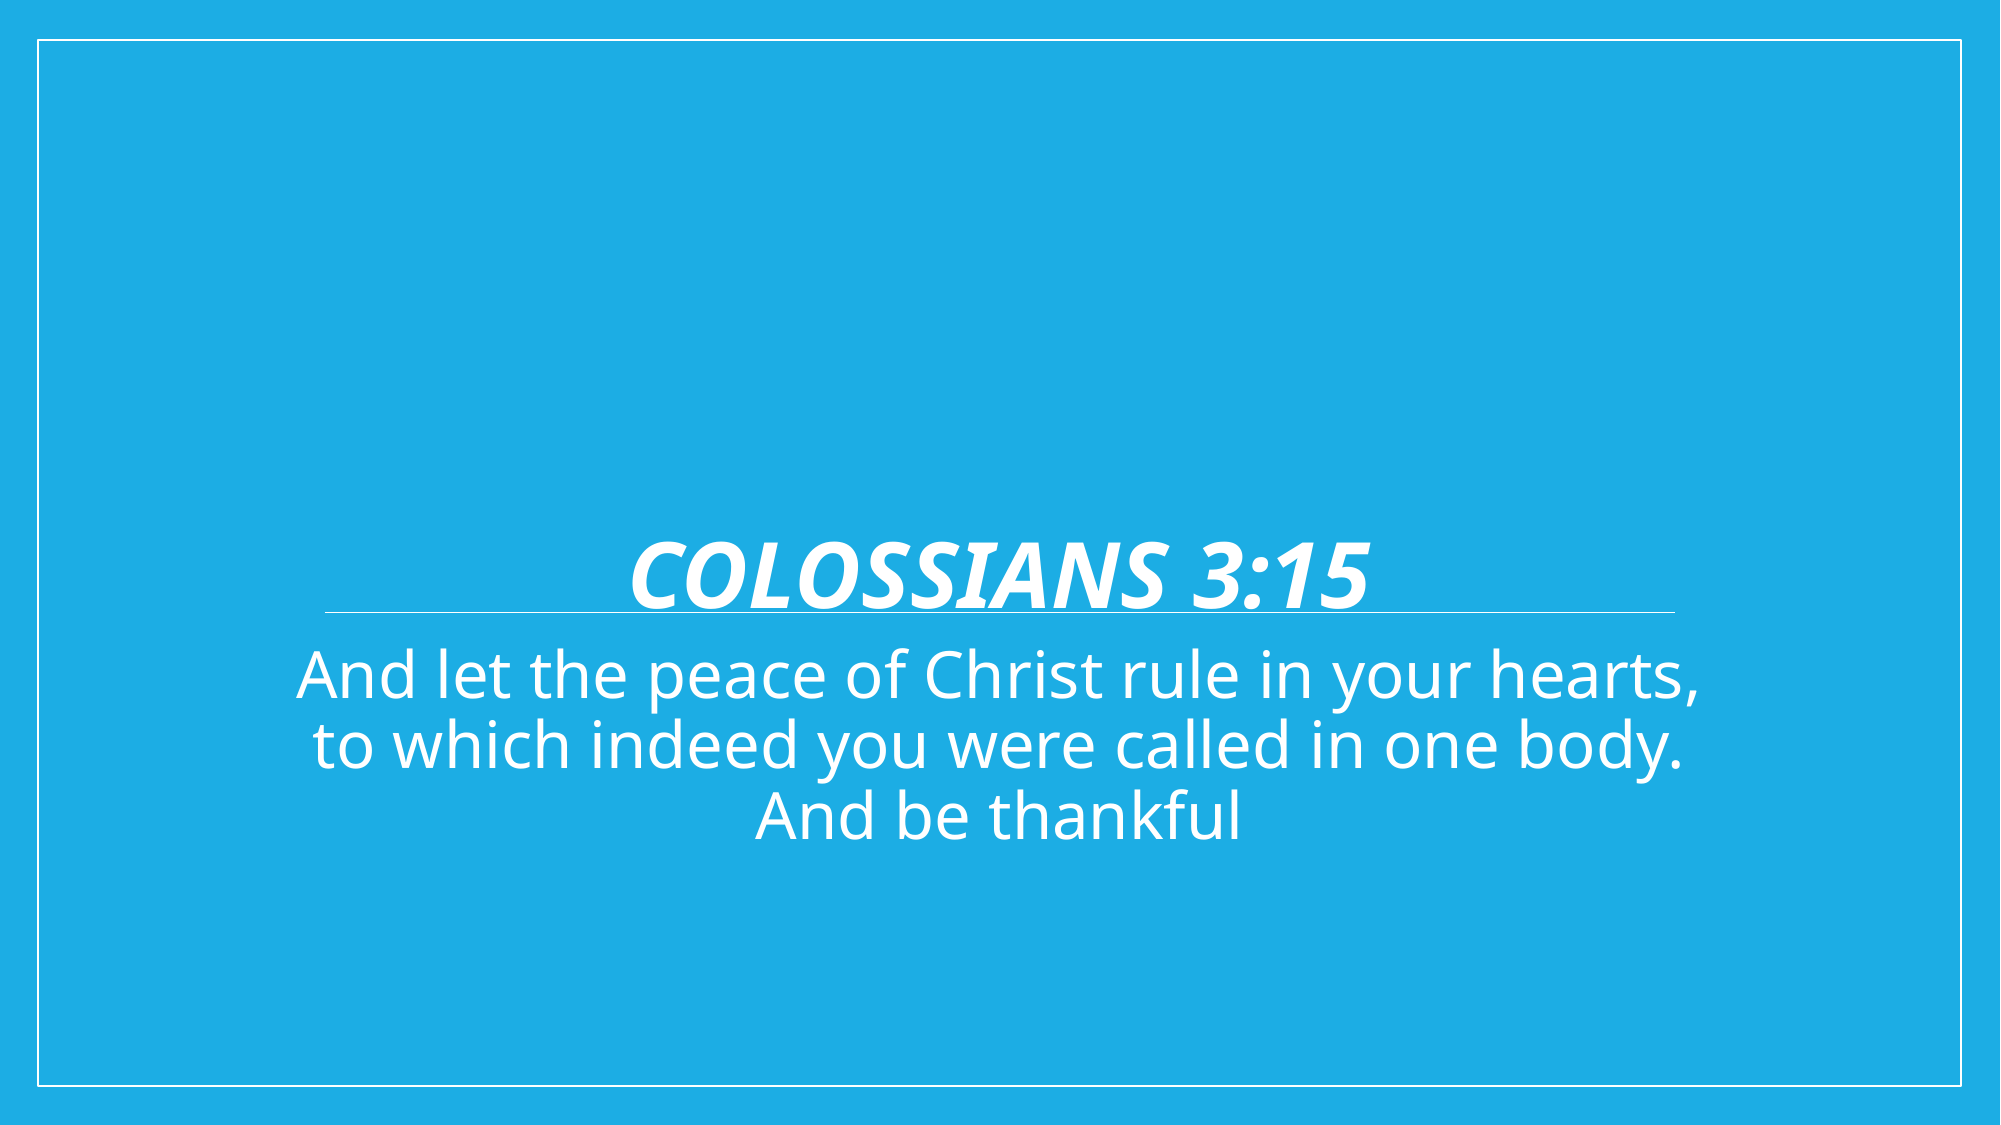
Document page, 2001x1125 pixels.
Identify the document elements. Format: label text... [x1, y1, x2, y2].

title Colossians 3:15 [182, 154, 1818, 635]
subtitle And let the peace of Christ rule in your hearts, to which indeed you were called in one body. And be thankful [280, 634, 1719, 863]
